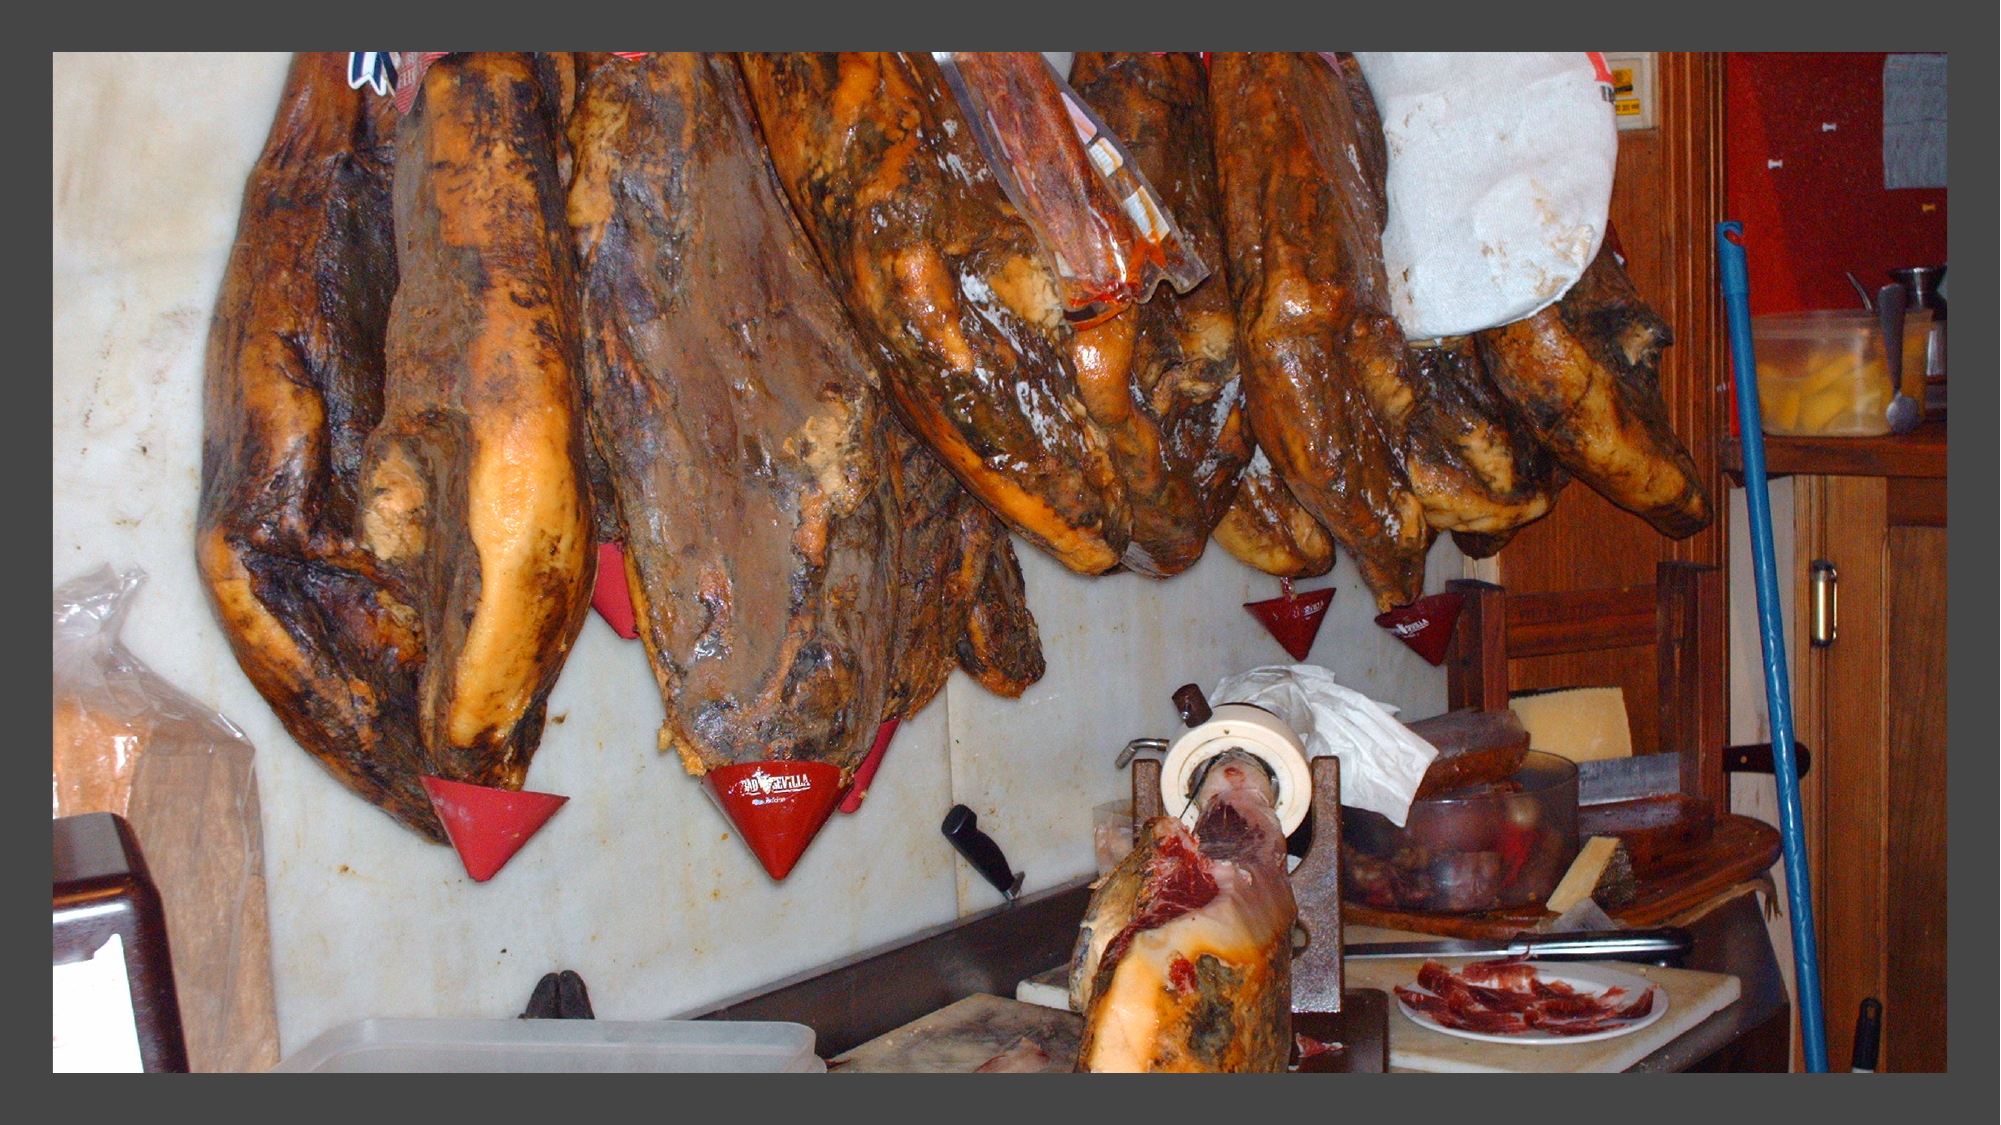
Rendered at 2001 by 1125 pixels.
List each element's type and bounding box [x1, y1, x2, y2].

picture [52, 52, 1948, 1073]
